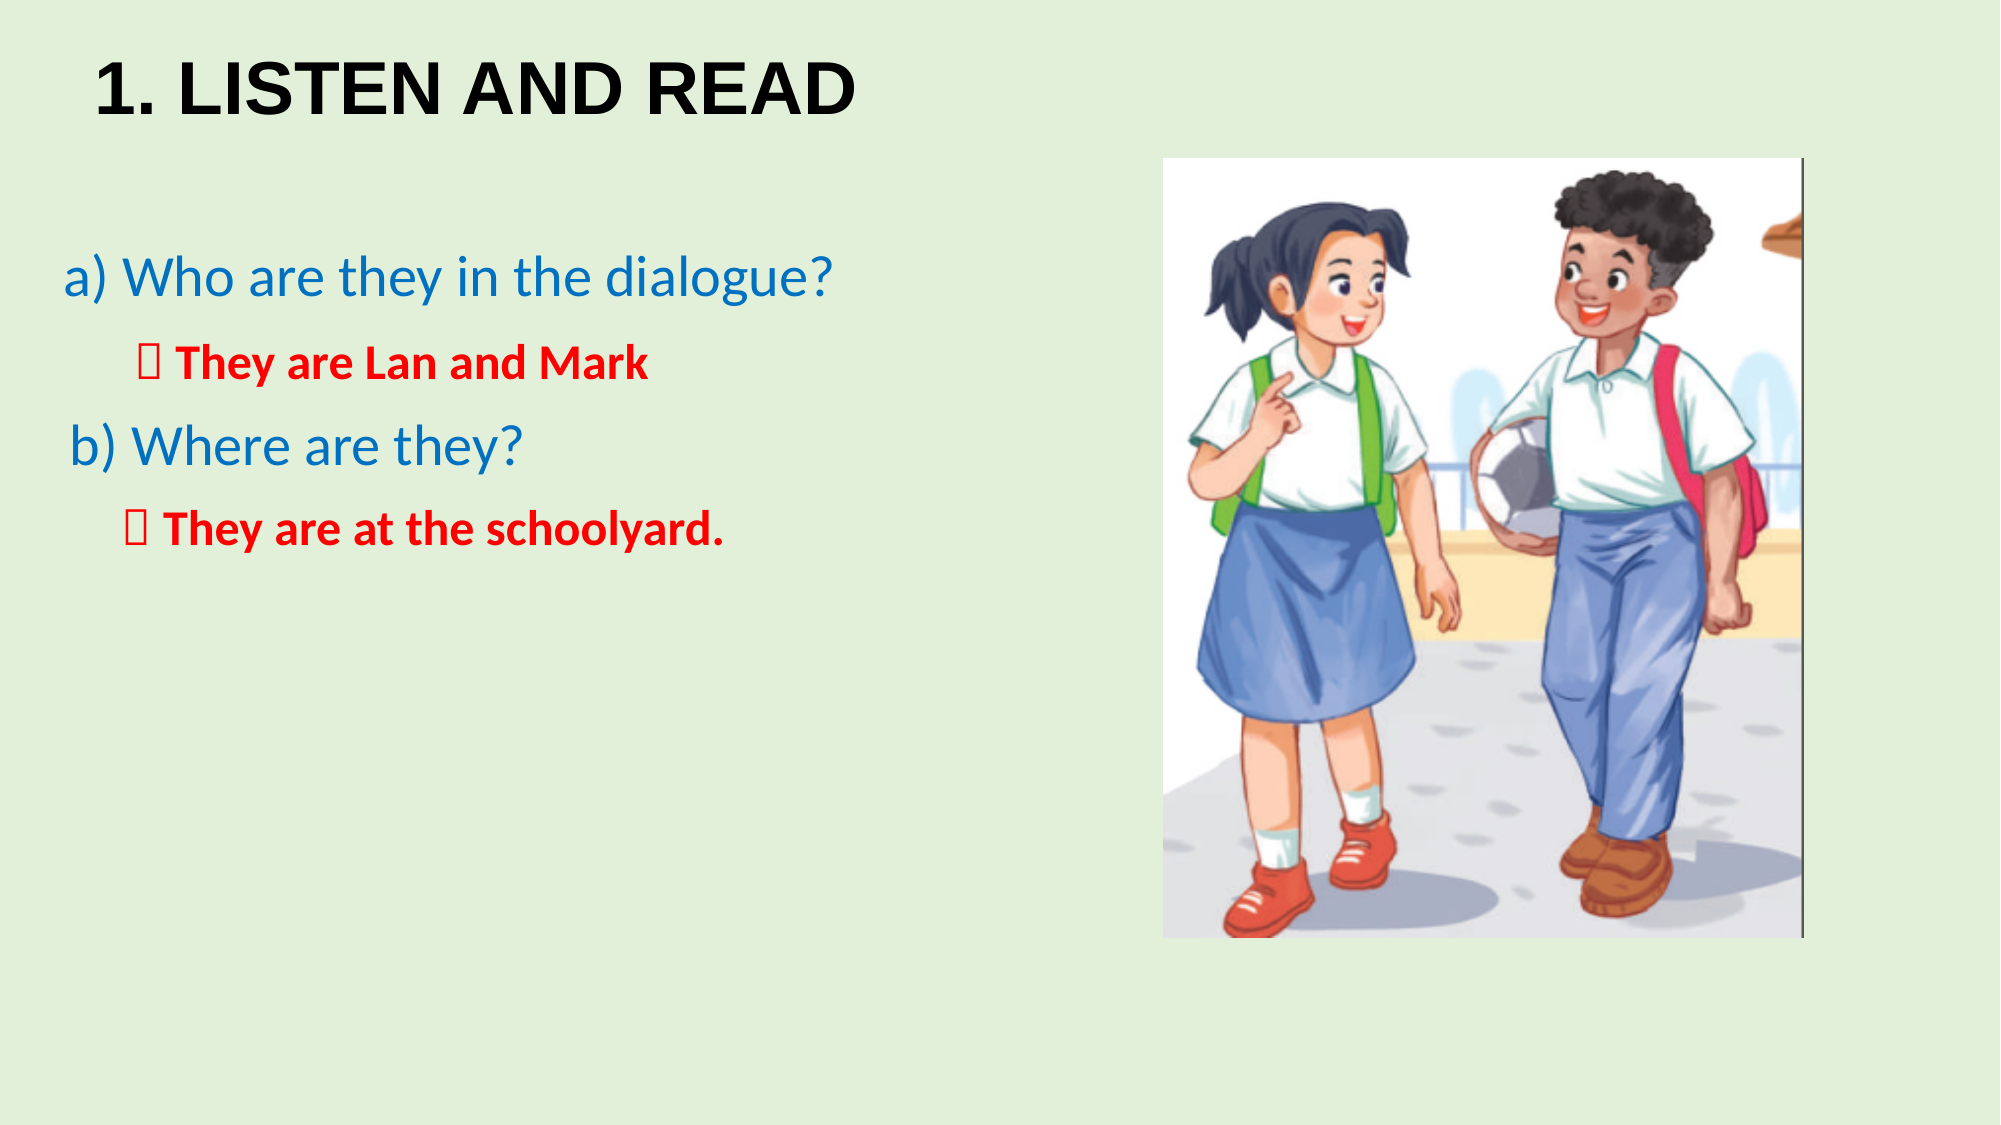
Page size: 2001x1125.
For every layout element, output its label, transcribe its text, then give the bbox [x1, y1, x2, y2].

text_box b) Where are they? [55, 399, 542, 485]
text_box  They are Lan and Mark [119, 322, 664, 397]
text_box a) Who are they in the dialogue? [48, 230, 1049, 316]
text_box  They are at the schoolyard. [107, 487, 785, 563]
picture [1163, 158, 1804, 938]
text_box 1. LISTEN AND READ [79, 32, 925, 138]
